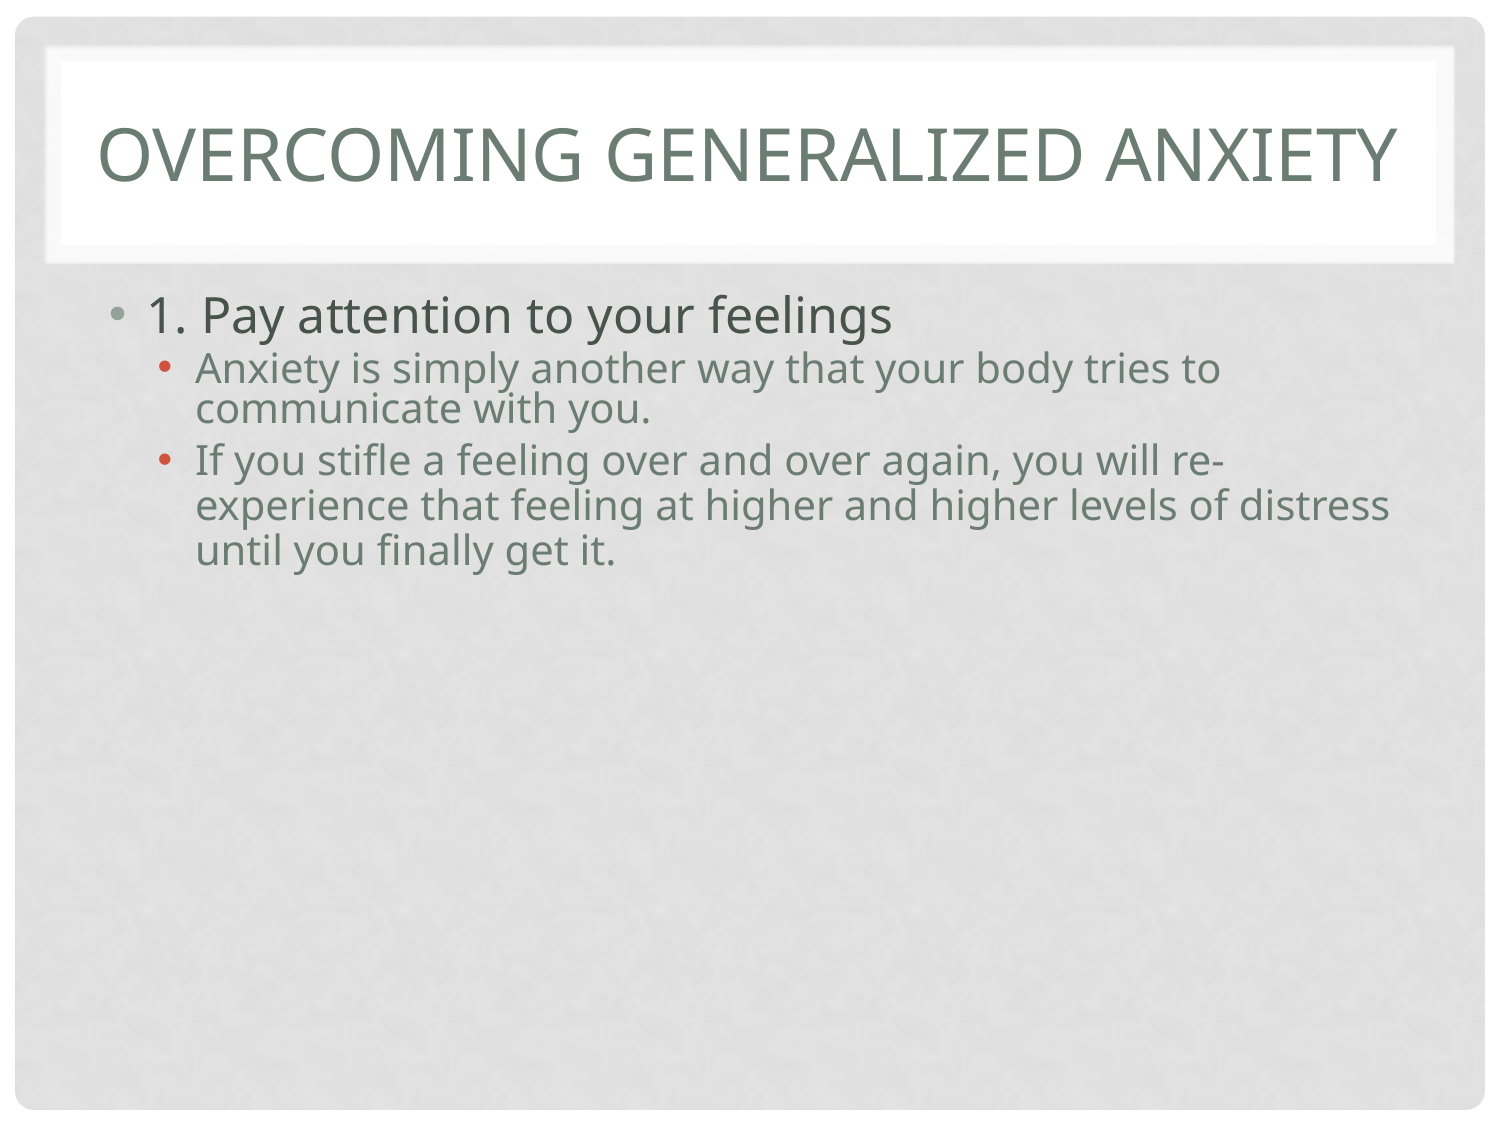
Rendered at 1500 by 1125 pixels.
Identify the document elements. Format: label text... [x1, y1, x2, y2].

list 1. Pay attention to your feelings Anxiety is simply another way that your body tries to communicate with you. If you stifle a feeling over and over again, you will re-experience that feeling at higher and higher levels of distress until you finally get it. [75, 287, 1425, 1005]
title Overcoming Generalized Anxiety [69, 66, 1425, 238]
